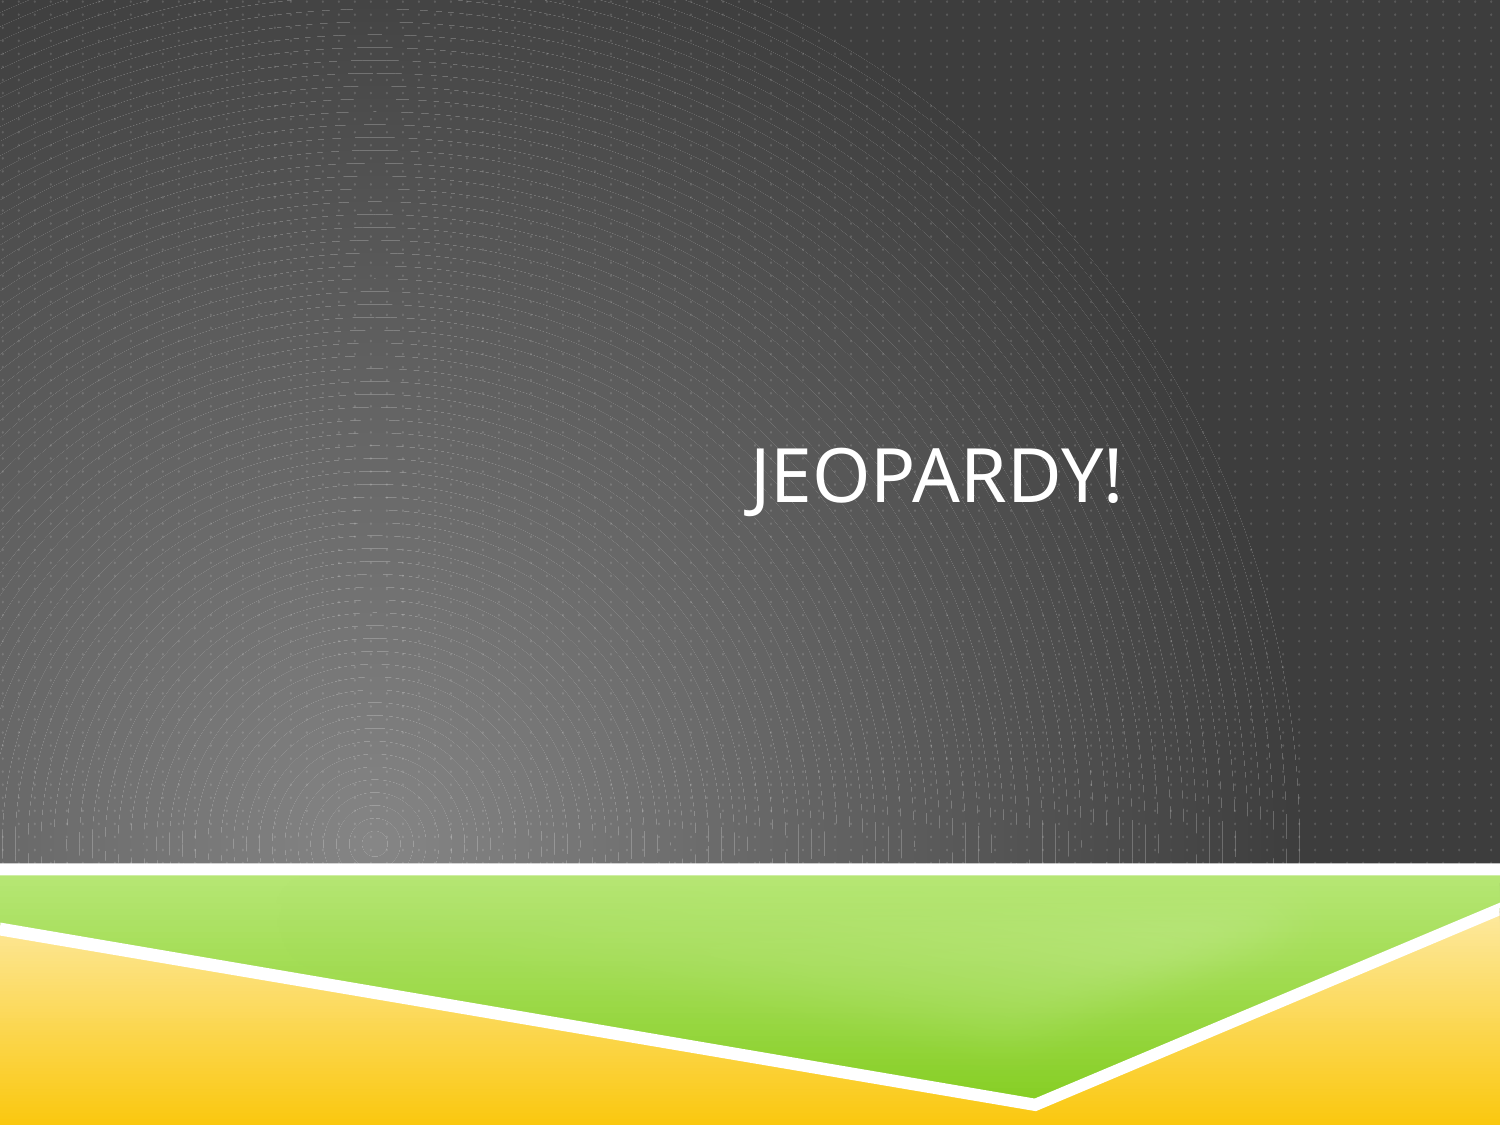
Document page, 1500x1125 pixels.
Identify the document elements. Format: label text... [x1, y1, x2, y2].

title Jeopardy! [750, 275, 1388, 525]
